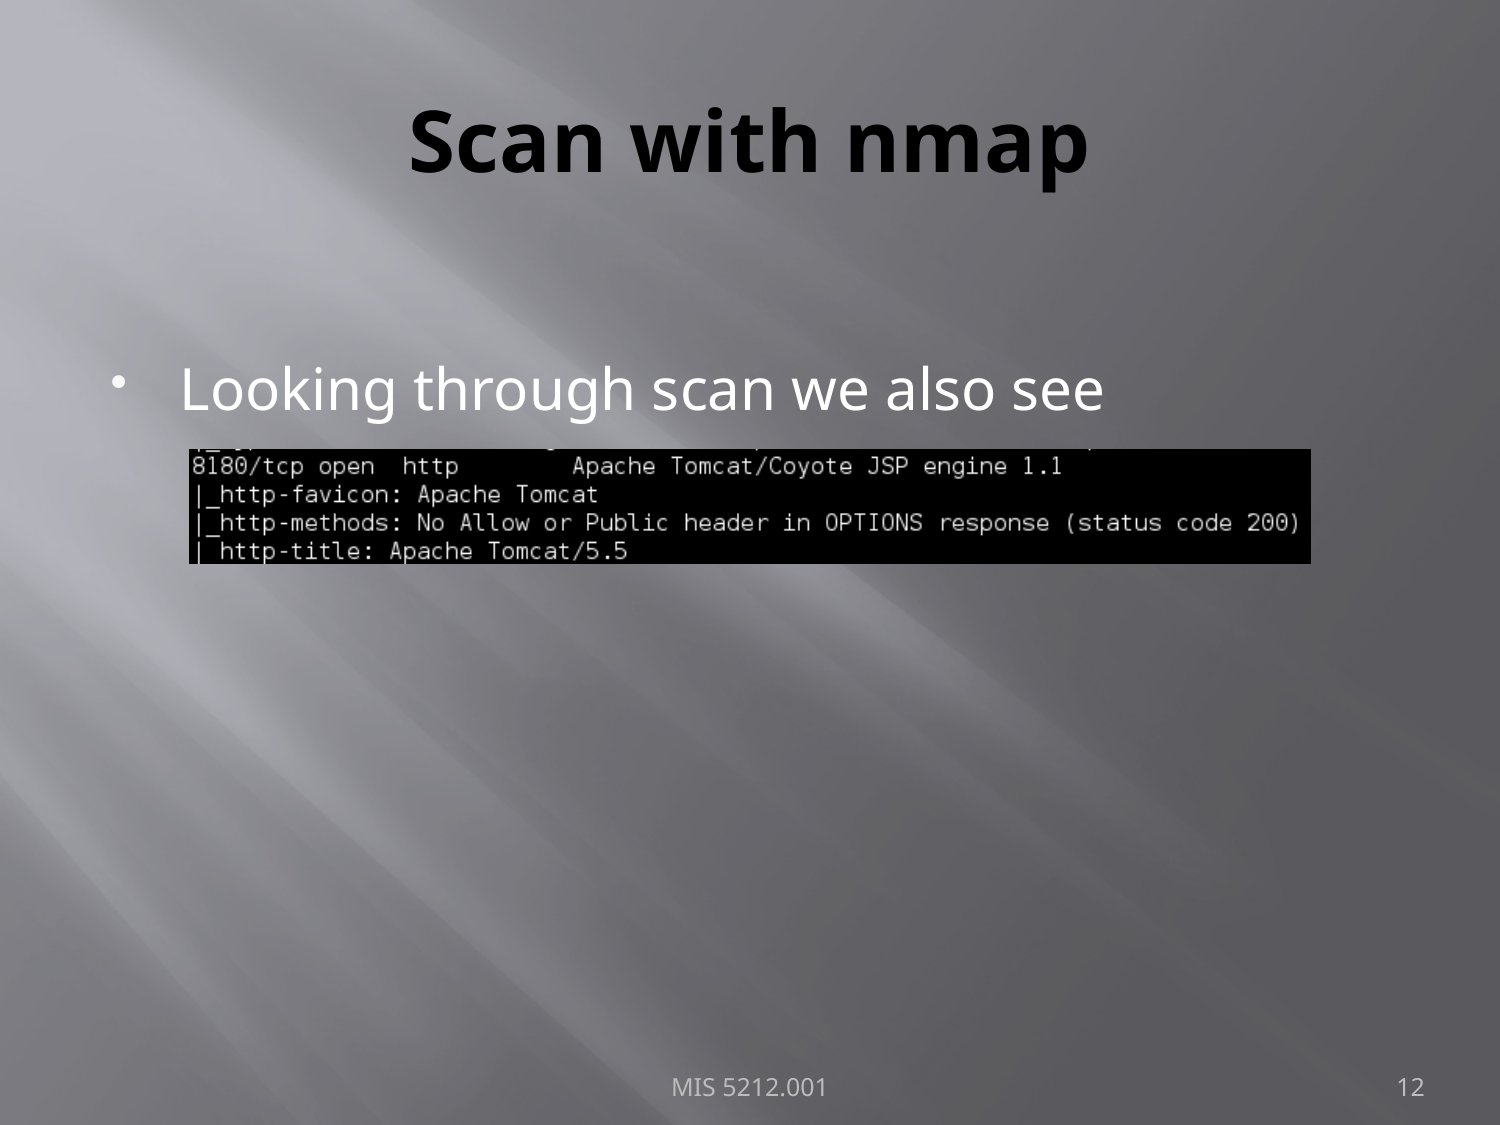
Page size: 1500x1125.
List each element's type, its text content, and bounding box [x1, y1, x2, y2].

list Looking through scan we also see [75, 262, 1425, 1035]
picture [188, 449, 1312, 565]
footer MIS 5212.001 [512, 1052, 988, 1113]
title Scan with nmap [75, 45, 1425, 233]
slide_number 12 [1299, 1052, 1425, 1113]
